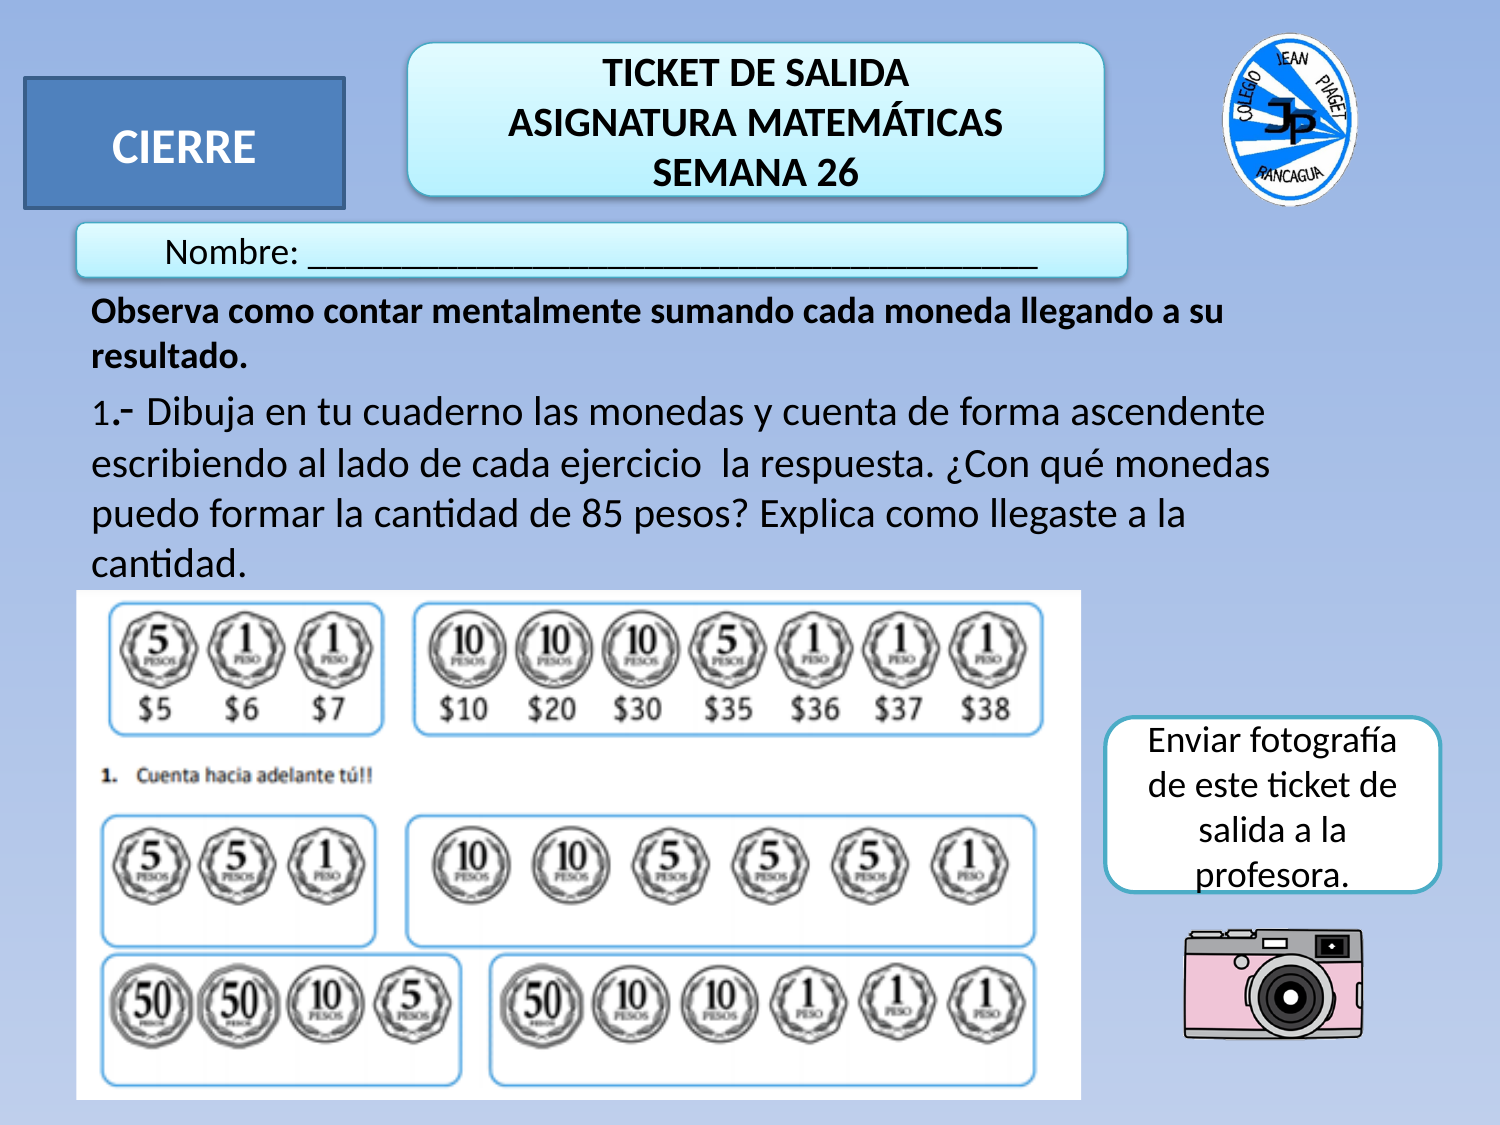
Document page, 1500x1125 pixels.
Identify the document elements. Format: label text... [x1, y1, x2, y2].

text_box Nombre: _______________________________________ [76, 222, 1128, 278]
text_box Observa como contar mentalmente sumando cada moneda llegando a su resultado. 1.- Dibuja en tu cuaderno las monedas y cuenta de forma ascendente escribiendo al lado de cada ejercicio la respuesta. ¿Con qué monedas puedo formar la cantidad de 85 pesos? Explica como llegaste a la cantidad. [76, 278, 1341, 386]
text_box Enviar fotografía de este ticket de salida a la profesora. [1105, 717, 1441, 893]
picture [1189, 30, 1397, 209]
picture [1140, 844, 1405, 1110]
text_box TICKET DE SALIDA ASIGNATURA MATEMÁTICAS SEMANA 26 [407, 42, 1105, 197]
picture [76, 590, 1082, 1101]
text_box CIERRE [25, 78, 345, 209]
